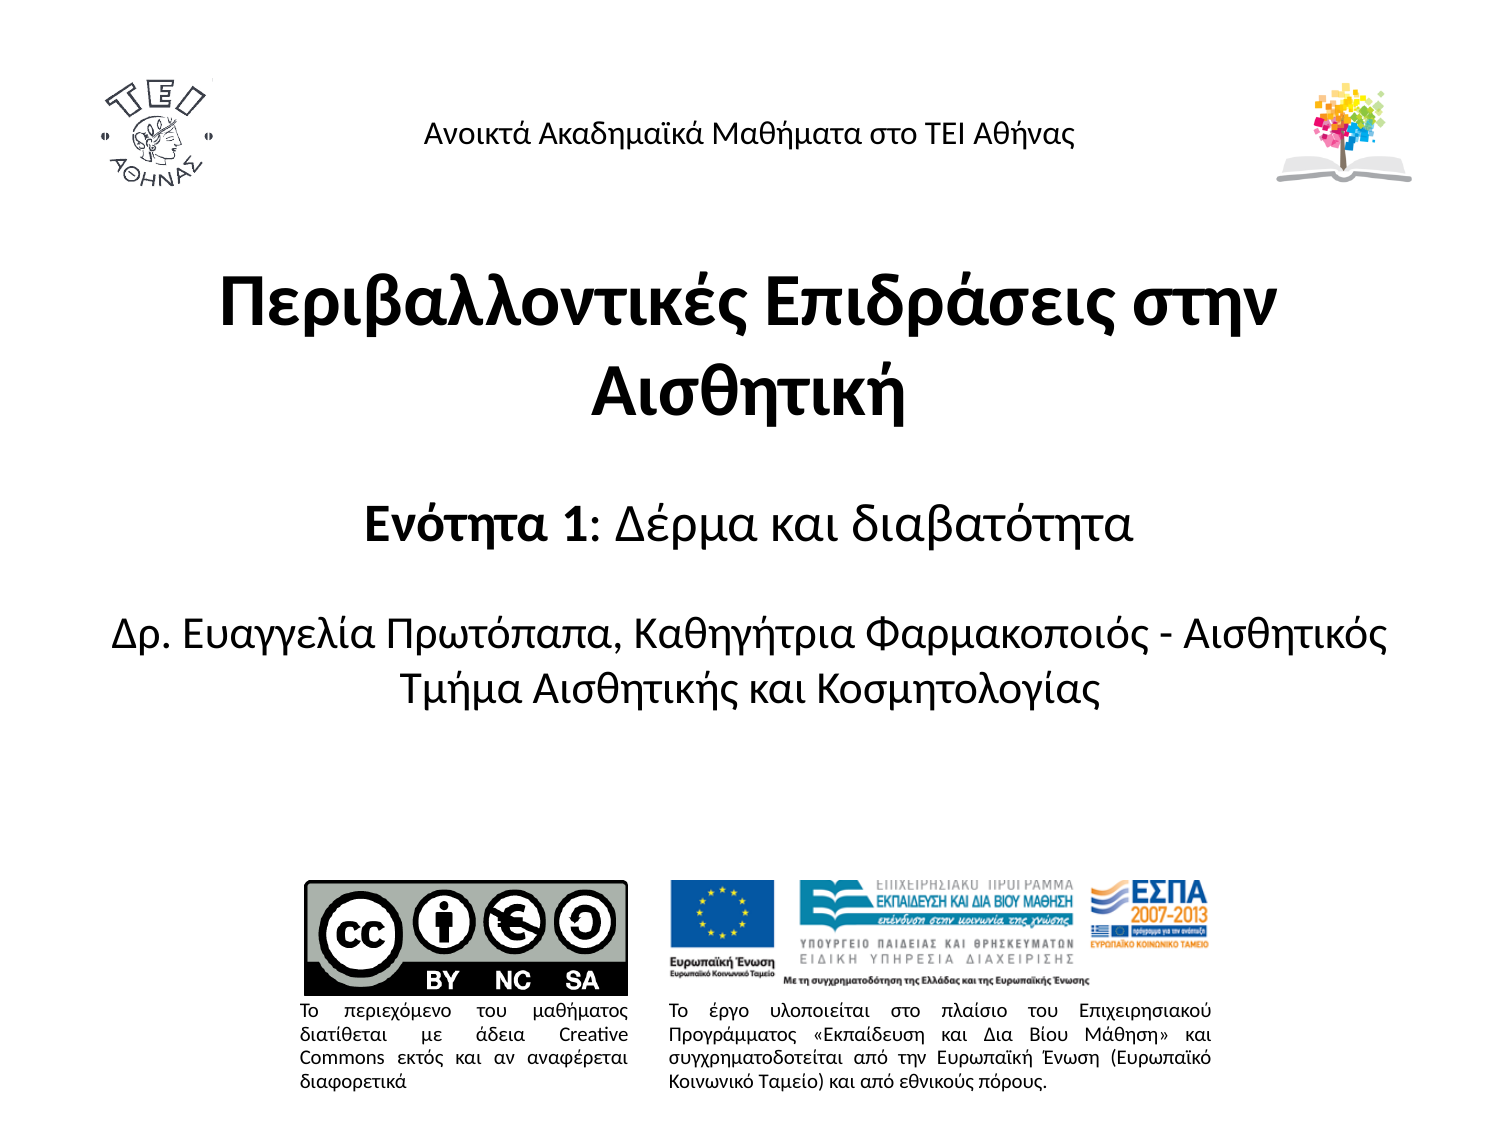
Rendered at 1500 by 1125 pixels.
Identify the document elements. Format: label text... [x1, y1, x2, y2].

table_header Το έργο υλοποιείται στο πλαίσιο του Επιχειρησιακού Προγράμματος «Εκπαίδευση και Δια Βίου Μάθηση» και συγχρηματοδοτείται από την Ευρωπαϊκή Ένωση (Ευρωπαϊκό Κοινωνικό Ταμείο) και από εθνικούς πόρους. [640, 999, 1223, 1125]
picture [1273, 77, 1414, 185]
text_box Ανοικτά Ακαδημαϊκά Μαθήματα στο ΤΕΙ Αθήνας [217, 103, 1268, 159]
title Περιβαλλοντικές Επιδράσεις στην Αισθητική [112, 219, 1388, 461]
picture [303, 880, 628, 996]
subtitle Ενότητα 1: Δέρμα και διαβατότητα Δρ. Ευαγγελία Πρωτόπαπα, Καθηγήτρια Φαρμακοποιός - Αισθητικός Τμήμα Αισθητικής και Κοσμητολογίας [0, 479, 1500, 858]
picture [663, 880, 1214, 996]
picture [100, 77, 213, 193]
table_header Το περιεχόμενο του μαθήματος διατίθεται με άδεια Creative Commons εκτός και αν αναφέρεται διαφορετικά [289, 999, 640, 1125]
